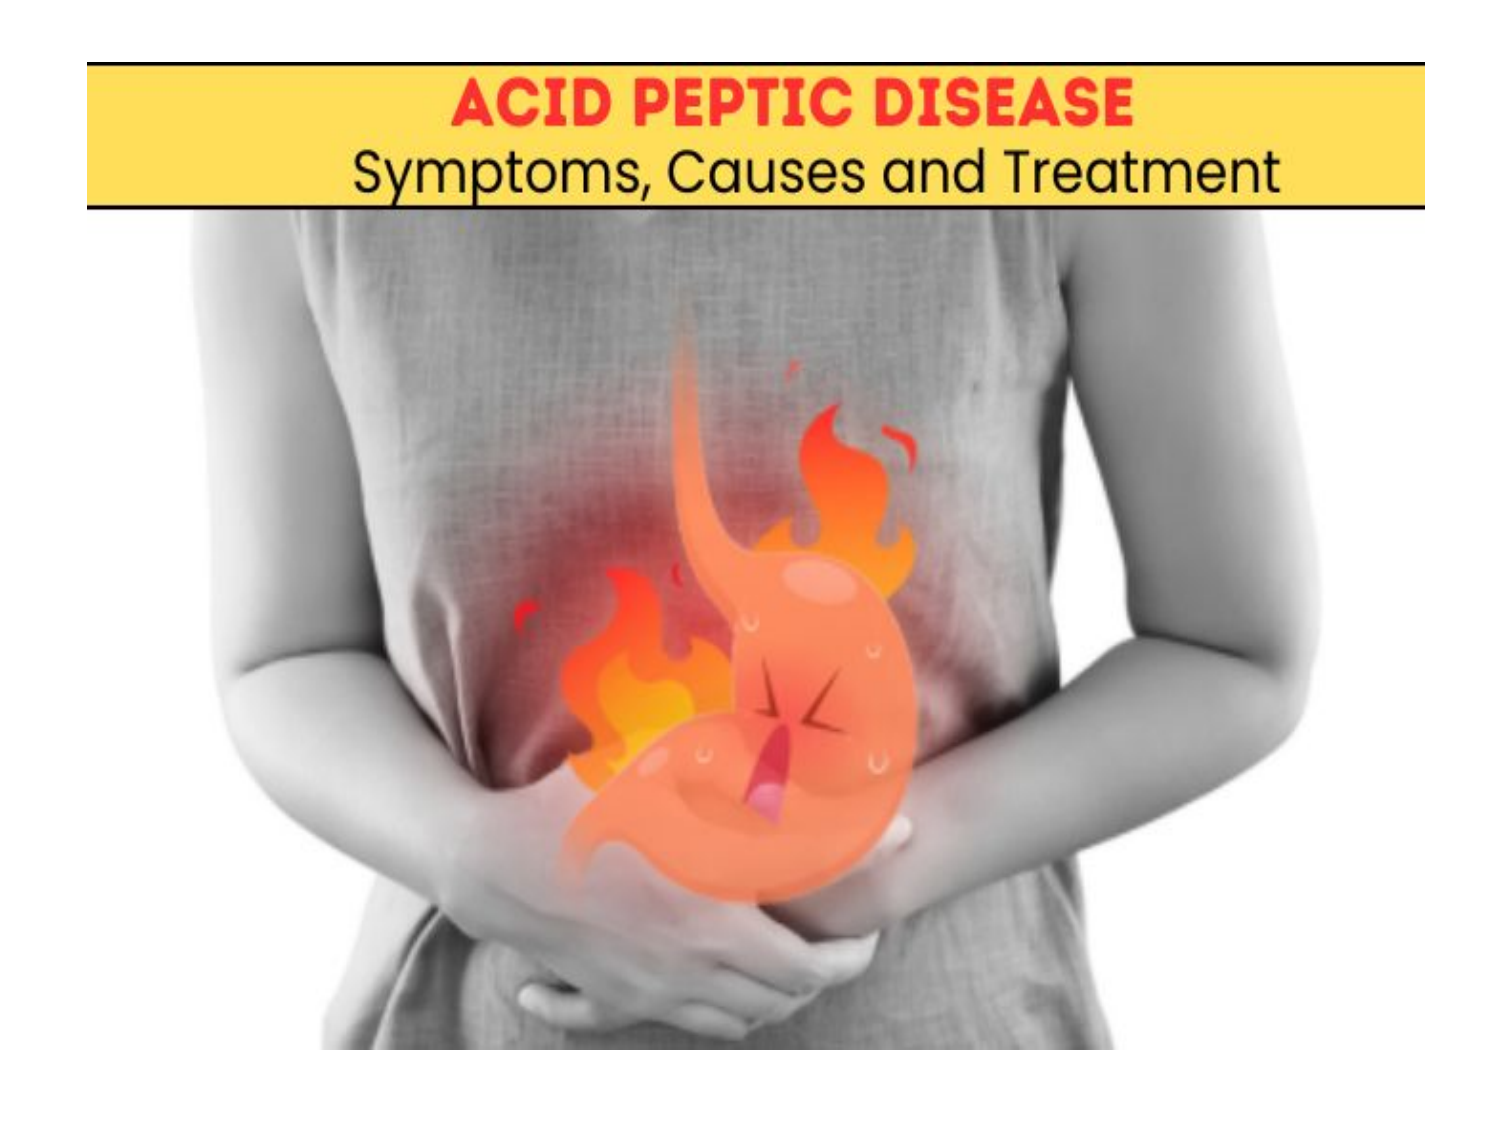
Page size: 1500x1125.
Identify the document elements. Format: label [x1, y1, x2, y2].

list [87, 62, 1426, 1051]
